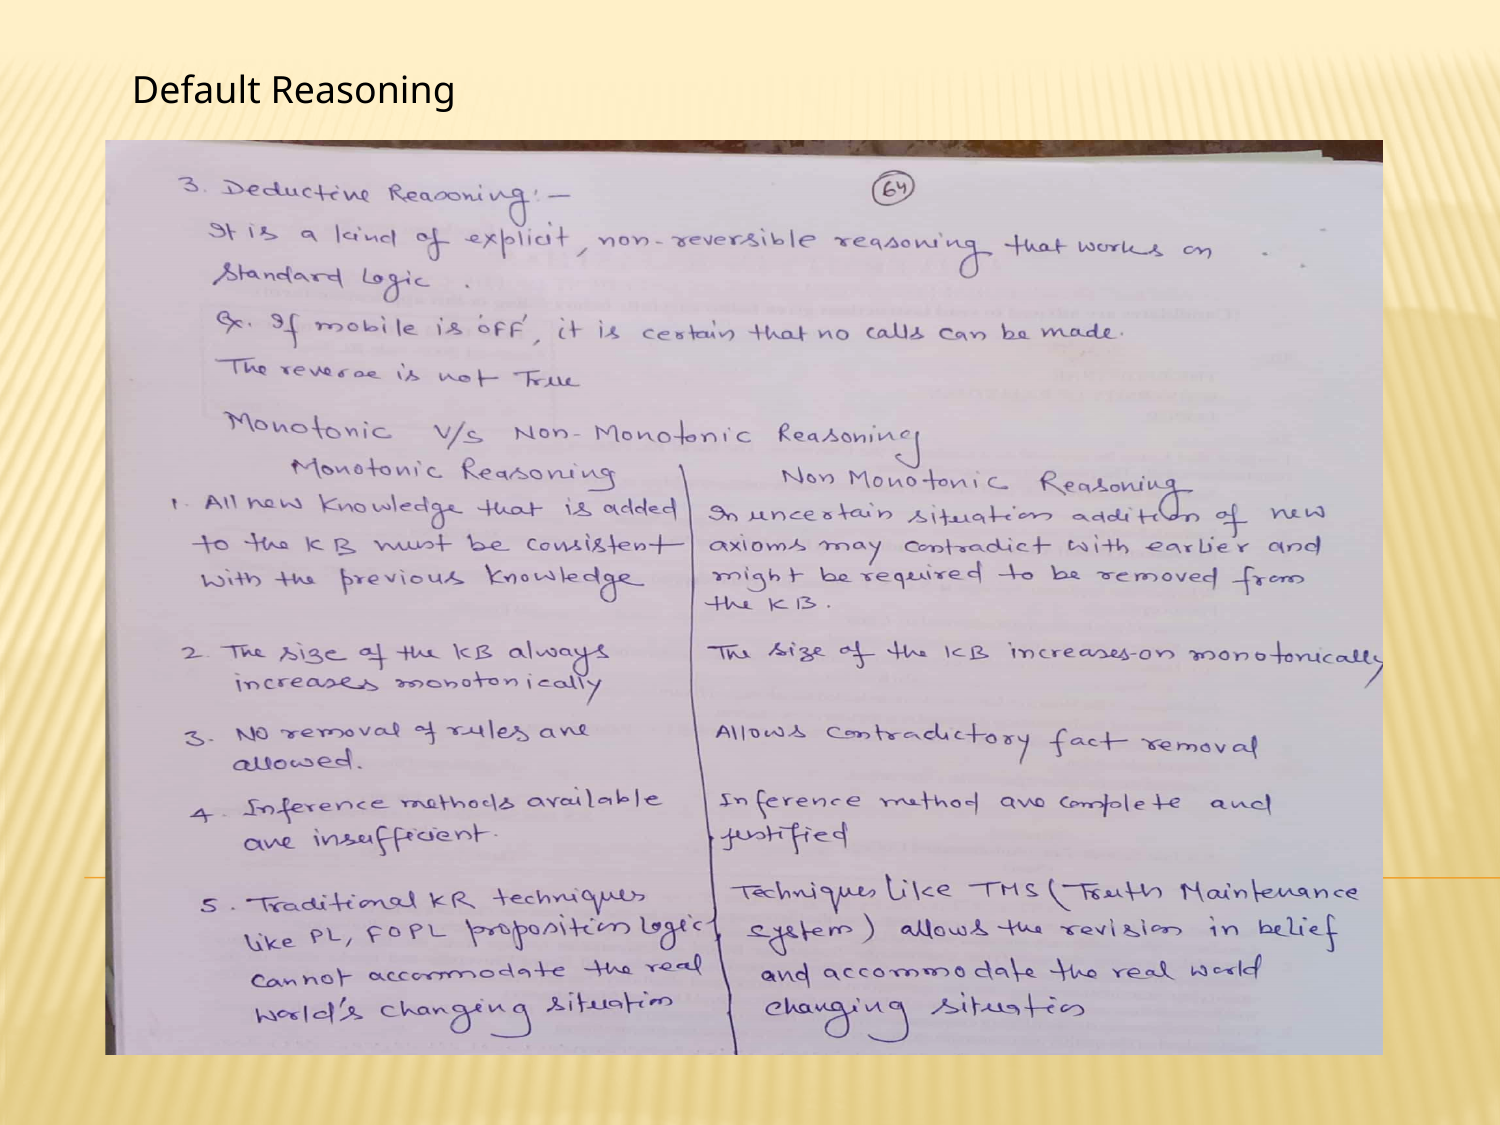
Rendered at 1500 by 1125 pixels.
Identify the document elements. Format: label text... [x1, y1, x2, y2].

text_box Default Reasoning [117, 58, 516, 119]
picture [105, 140, 1383, 1055]
